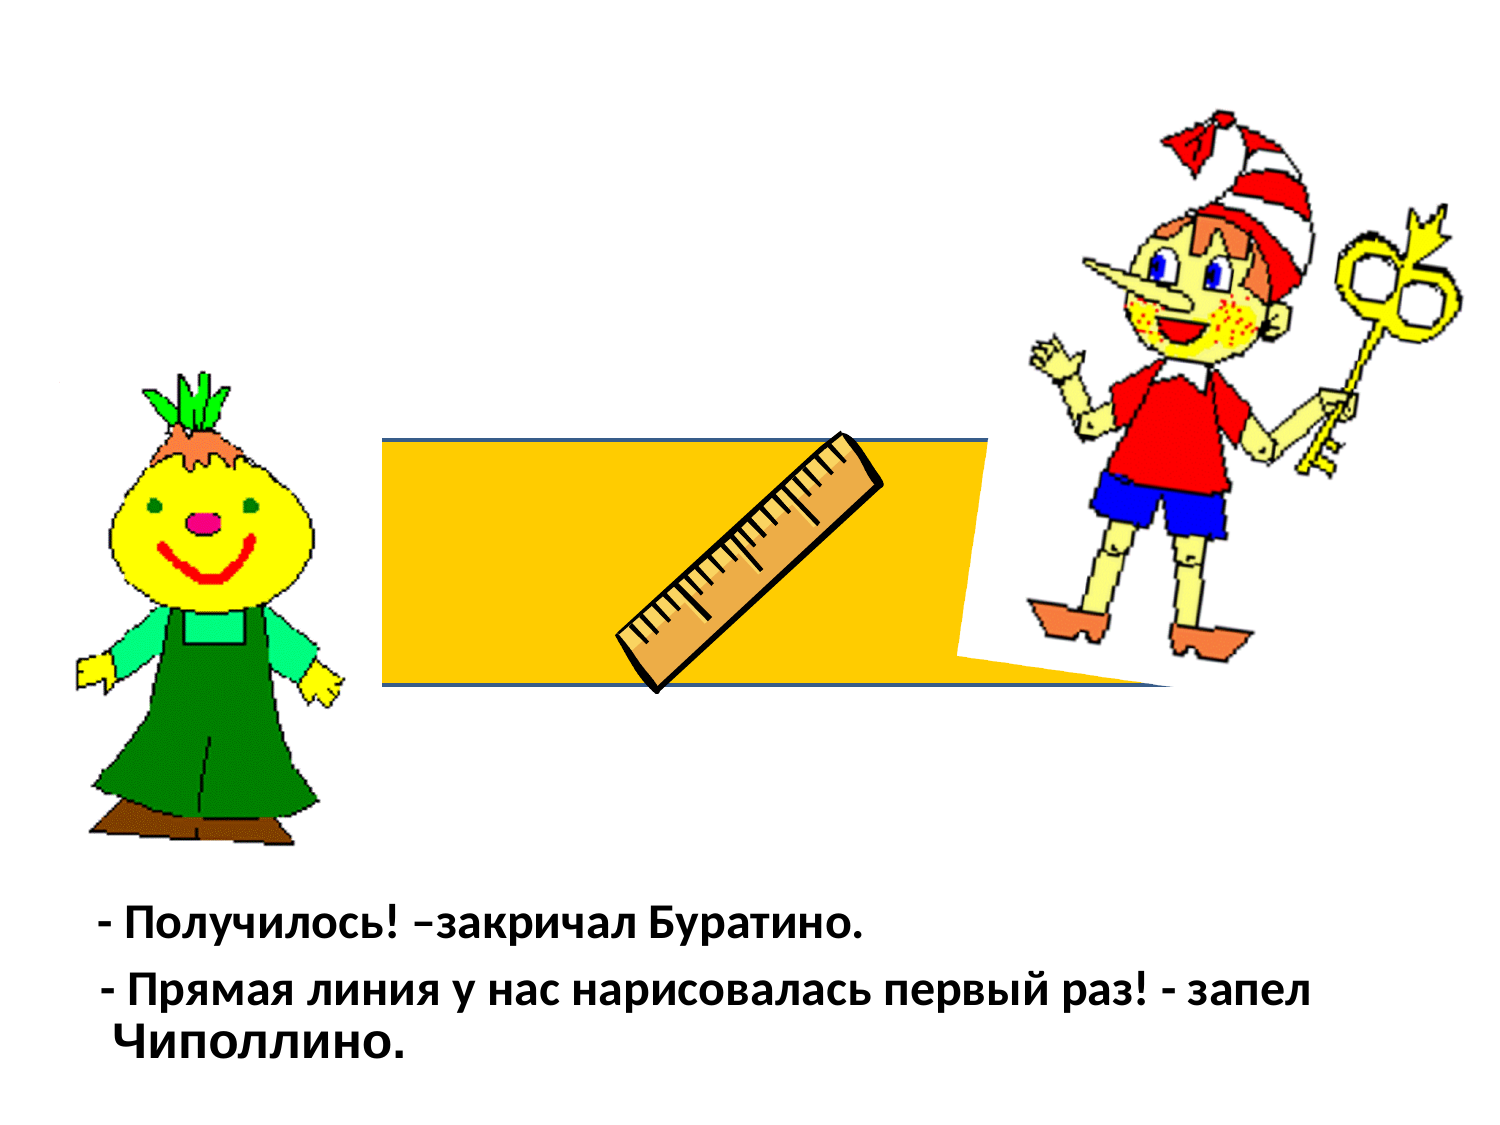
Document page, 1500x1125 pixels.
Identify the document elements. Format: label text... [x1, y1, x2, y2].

picture [40, 361, 382, 866]
picture [957, 49, 1500, 723]
text_box [894, 440, 992, 685]
text_box [388, 440, 605, 685]
text_box - Получилось! –закричал Буратино. - Прямая линия у нас нарисовалась первый раз! - запел Чиполлино. [41, 887, 1425, 1083]
picture [610, 425, 889, 700]
